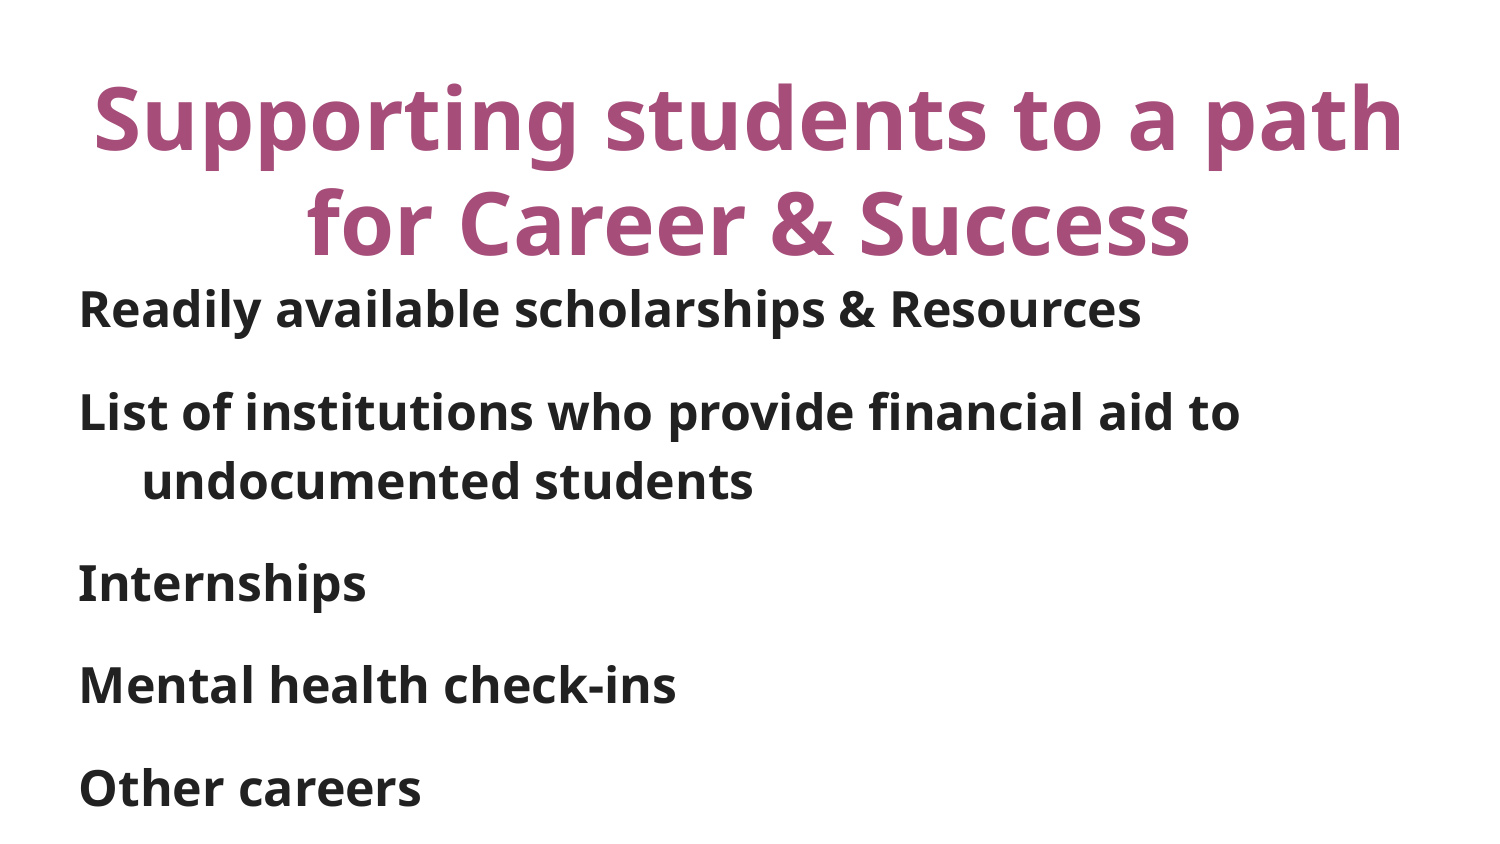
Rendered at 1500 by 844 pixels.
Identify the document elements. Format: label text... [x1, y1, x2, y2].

title Supporting students to a path for Career & Success [51, 48, 1449, 180]
list Readily available scholarships & Resources List of institutions who provide financial aid to undocumented students Internships Mental health check-ins Other careers Mentorship [51, 253, 1449, 802]
